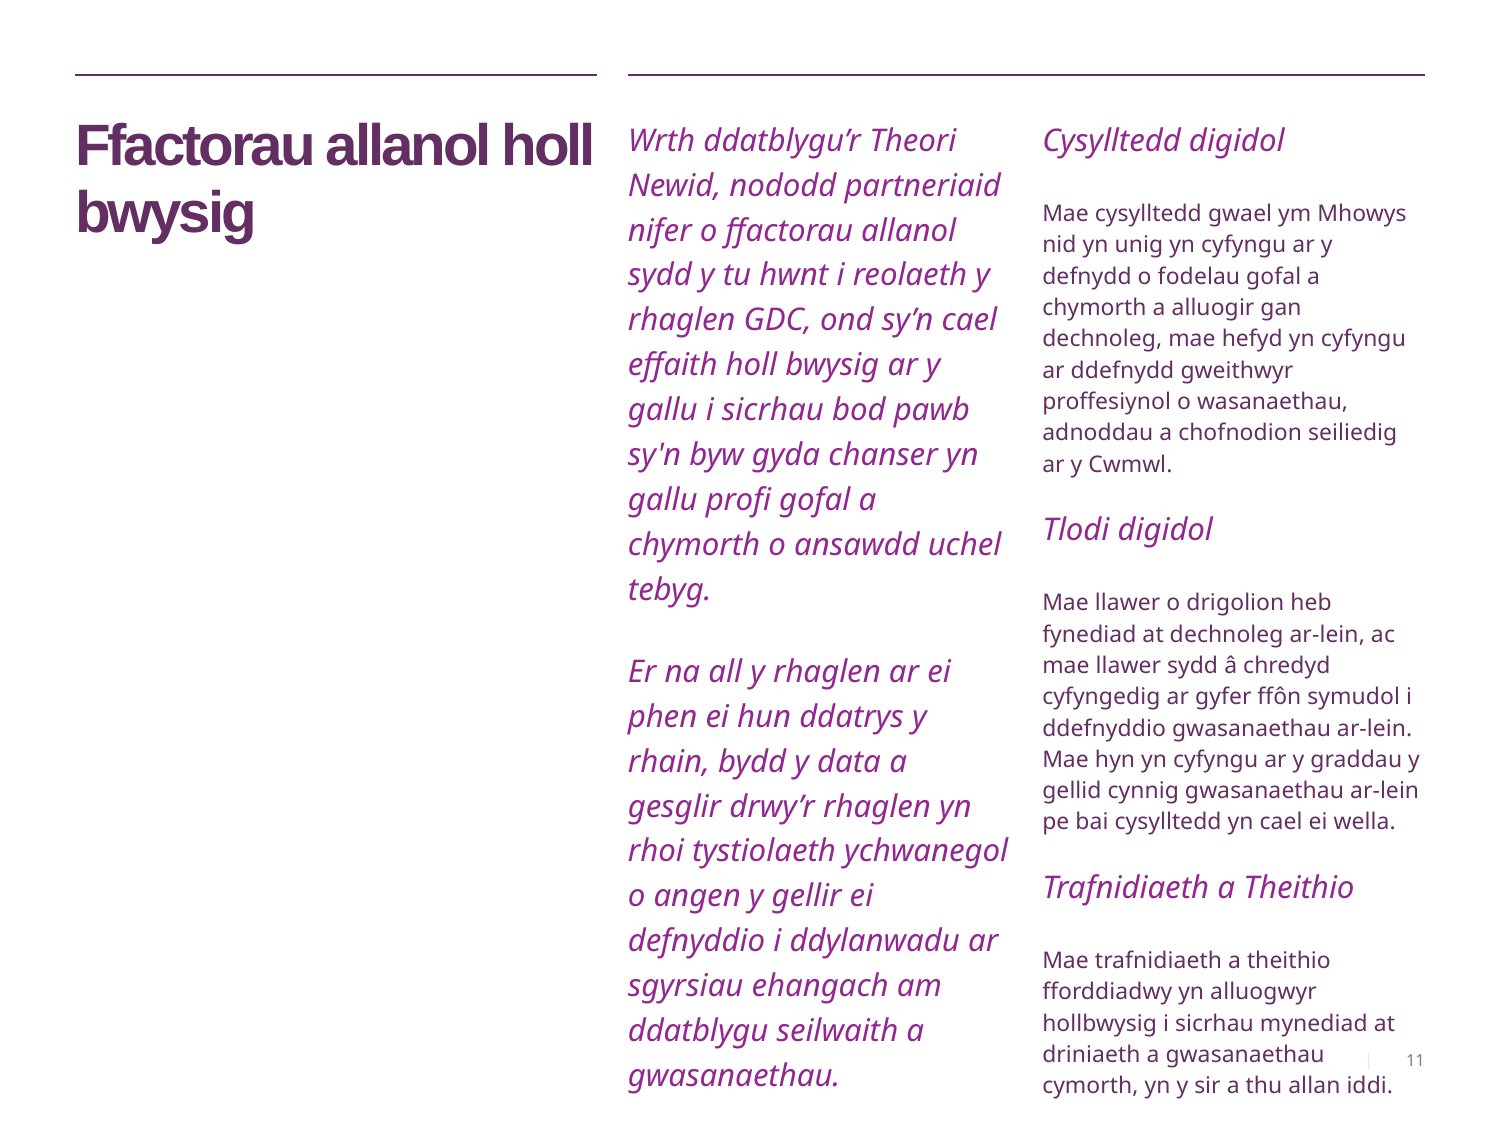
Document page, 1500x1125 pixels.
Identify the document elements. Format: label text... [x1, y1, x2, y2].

list Cysylltedd digidol Mae cysylltedd gwael ym Mhowys nid yn unig yn cyfyngu ar y defnydd o fodelau gofal a chymorth a alluogir gan dechnoleg, mae hefyd yn cyfyngu ar ddefnydd gweithwyr proffesiynol o wasanaethau, adnoddau a chofnodion seiliedig ar y Cwmwl. Tlodi digidol Mae llawer o drigolion heb fynediad at dechnoleg ar-lein, ac mae llawer sydd â chredyd cyfyngedig ar gyfer ffôn symudol i ddefnyddio gwasanaethau ar-lein. Mae hyn yn cyfyngu ar y graddau y gellid cynnig gwasanaethau ar-lein pe bai cysylltedd yn cael ei wella. Trafnidiaeth a Theithio Mae trafnidiaeth a theithio fforddiadwy yn alluogwyr hollbwysig i sicrhau mynediad at driniaeth a gwasanaethau cymorth, yn y sir a thu allan iddi. [1042, 112, 1425, 1014]
list Wrth ddatblygu’r Theori Newid, nododd partneriaid nifer o ffactorau allanol sydd y tu hwnt i reolaeth y rhaglen GDC, ond sy’n cael effaith holl bwysig ar y gallu i sicrhau bod pawb sy'n byw gyda chanser yn gallu profi gofal a chymorth o ansawdd uchel tebyg. Er na all y rhaglen ar ei phen ei hun ddatrys y rhain, bydd y data a gesglir drwy’r rhaglen yn rhoi tystiolaeth ychwanegol o angen y gellir ei defnyddio i ddylanwadu ar sgyrsiau ehangach am ddatblygu seilwaith a gwasanaethau. [627, 112, 1009, 1014]
title Ffactorau allanol holl bwysig [75, 112, 597, 314]
